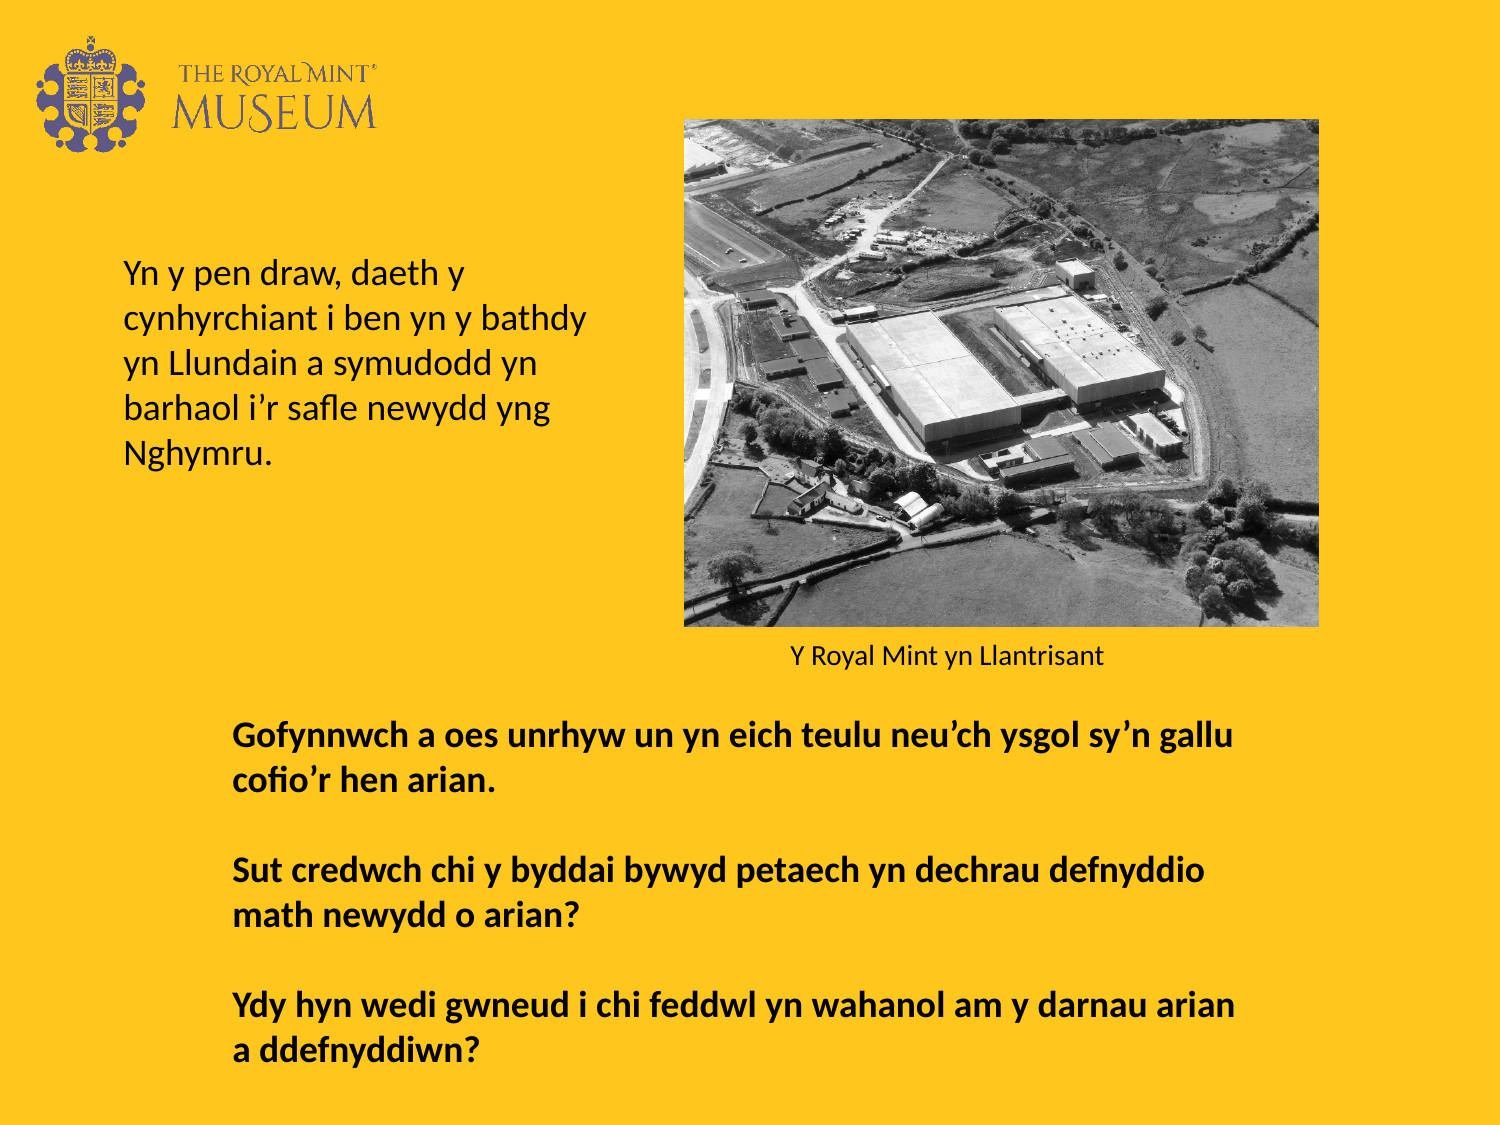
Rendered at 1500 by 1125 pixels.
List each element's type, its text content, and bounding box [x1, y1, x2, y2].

picture [684, 119, 1319, 627]
text_box Gofynnwch a oes unrhyw un yn eich teulu neu’ch ysgol sy’n gallu cofio’r hen arian. Sut credwch chi y byddai bywyd petaech yn dechrau defnyddio math newydd o arian? Ydy hyn wedi gwneud i chi feddwl yn wahanol am y darnau arian a ddefnyddiwn? [217, 702, 1263, 1078]
text_box Y Royal Mint yn Llantrisant [775, 628, 1425, 679]
picture [20, 32, 416, 165]
text_box Yn y pen draw, daeth y cynhyrchiant i ben yn y bathdy yn Llundain a symudodd yn barhaol i’r safle newydd yng Nghymru. [108, 240, 647, 481]
